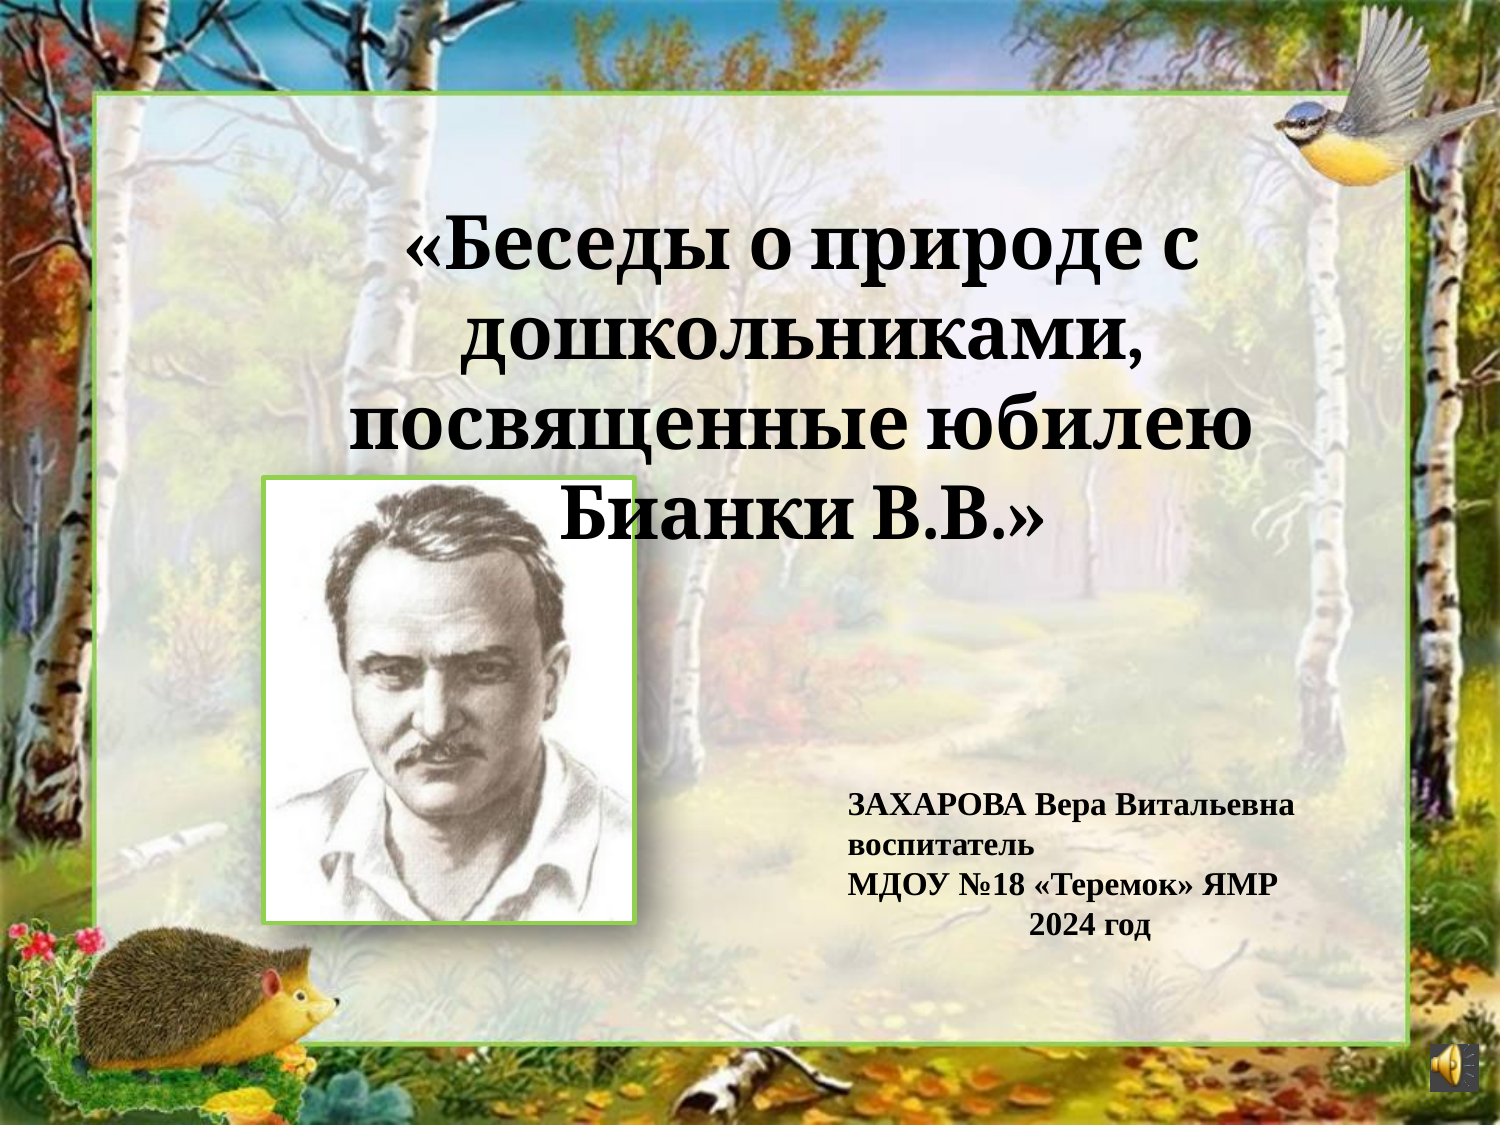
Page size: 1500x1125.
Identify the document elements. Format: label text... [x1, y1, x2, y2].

text_box ЗАХАРОВА Вера Витальевна воспитатель МДОУ №18 «Теремок» ЯМР 2024 год [832, 775, 1329, 950]
picture [0, 0, 1500, 1125]
text_box «Беседы о природе с дошкольниками, посвященные юбилею Бианки В.В.» [222, 187, 1383, 643]
